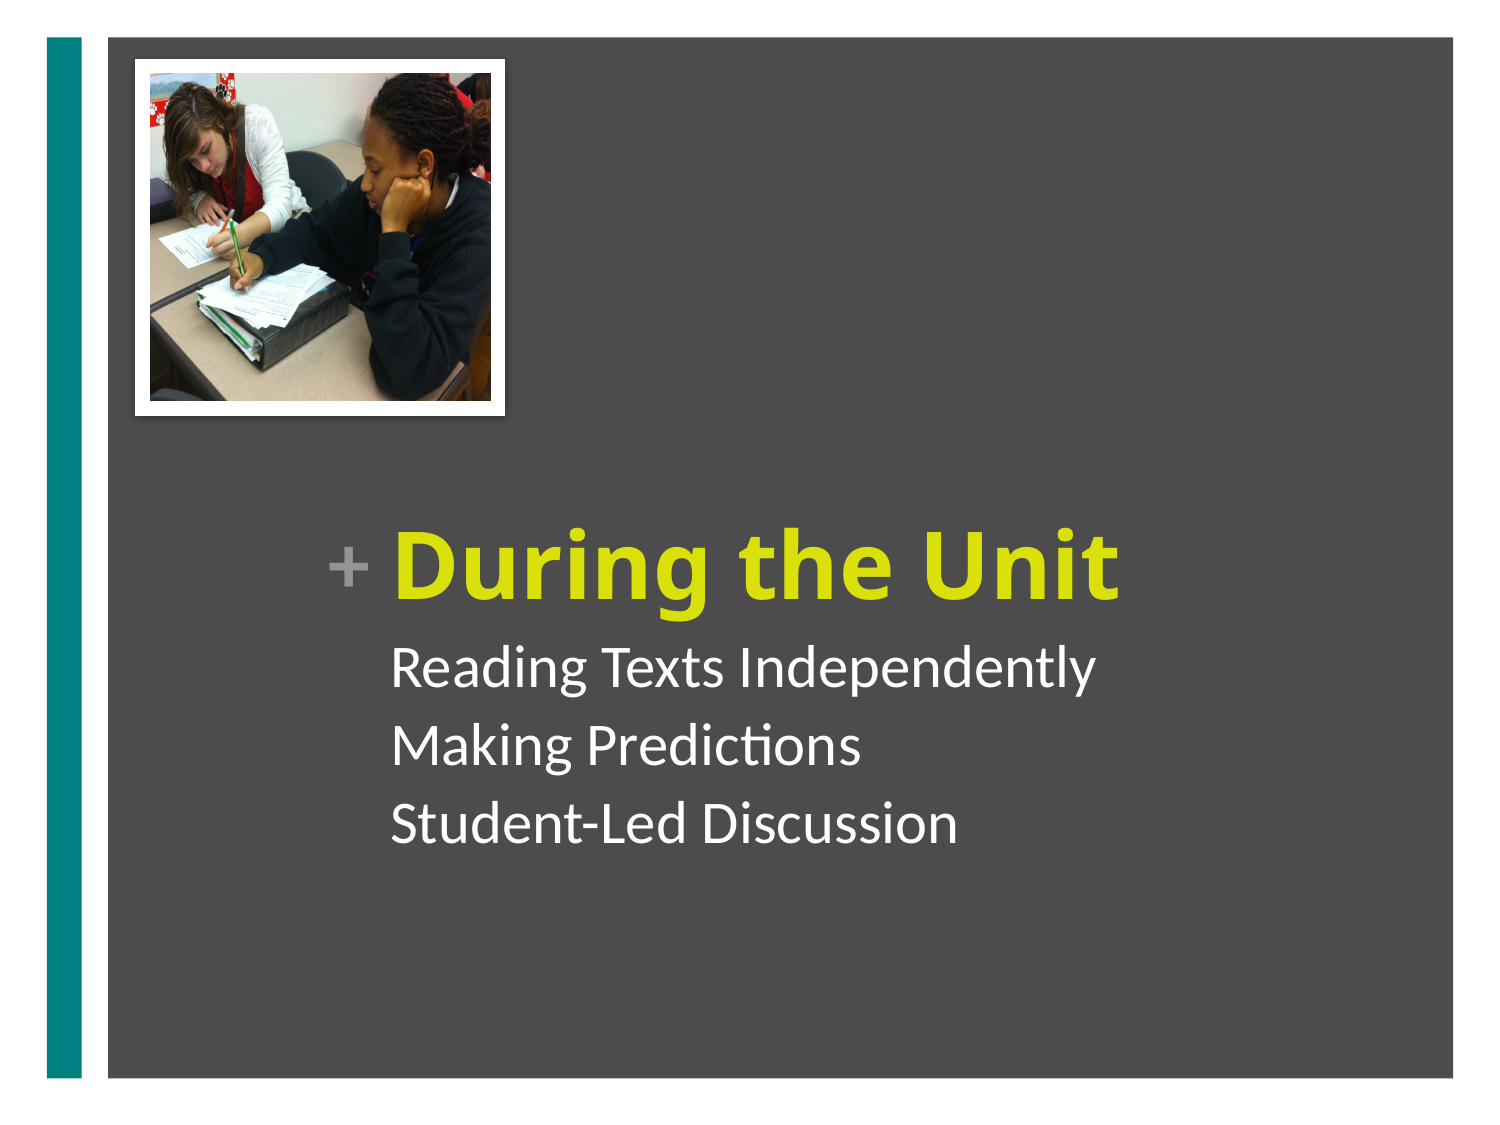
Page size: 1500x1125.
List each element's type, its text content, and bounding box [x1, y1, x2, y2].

list Reading Texts Independently Making Predictions Student-Led Discussion [375, 618, 1300, 865]
title During the Unit [375, 402, 1411, 626]
picture [149, 72, 492, 402]
